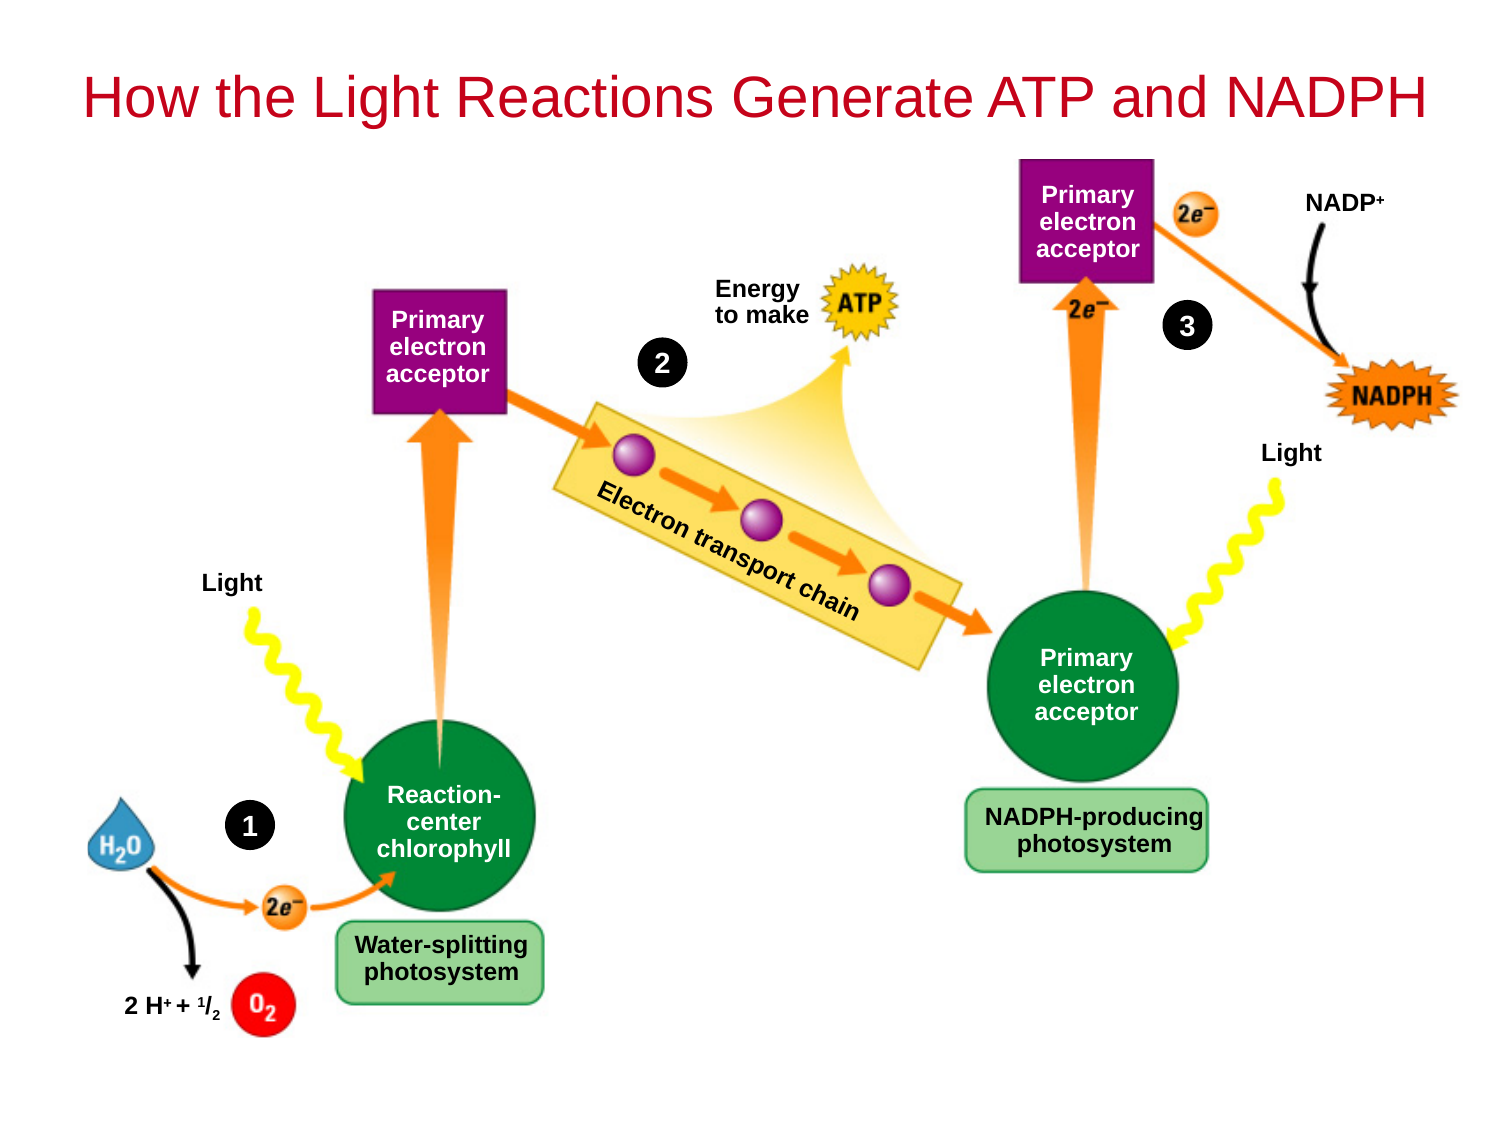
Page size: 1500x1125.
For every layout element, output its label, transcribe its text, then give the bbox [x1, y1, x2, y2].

title How the Light Reactions Generate ATP and NADPH [62, 37, 1451, 151]
picture [87, 159, 1463, 1038]
